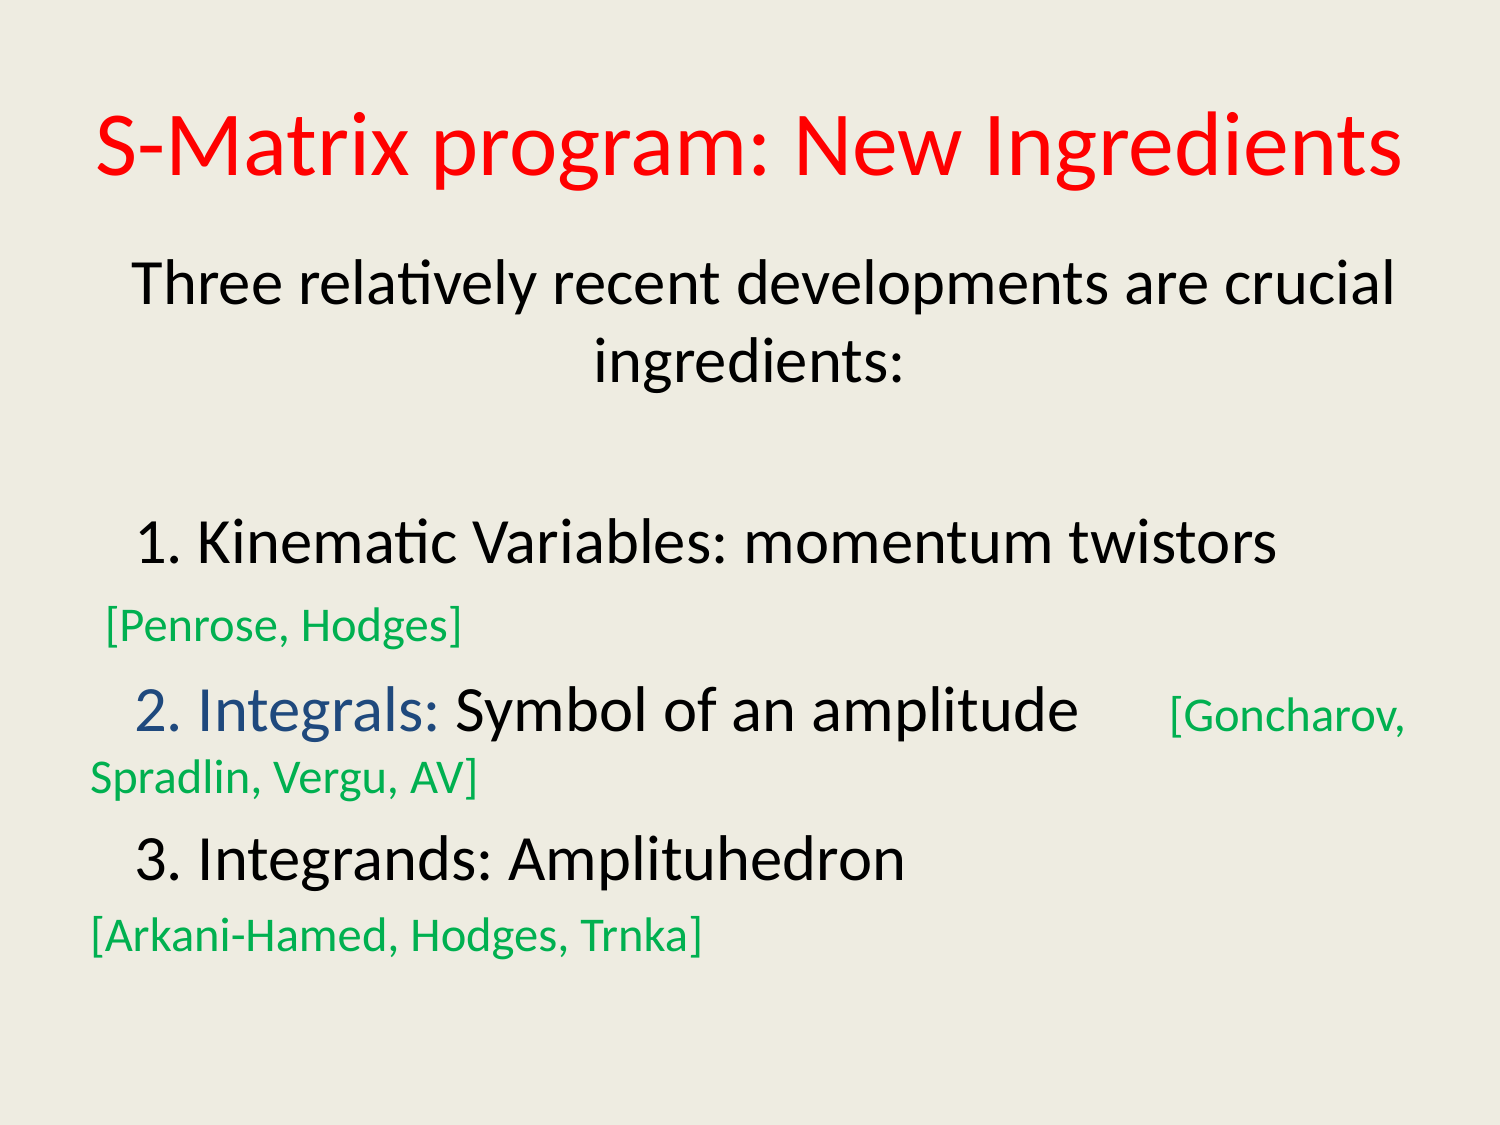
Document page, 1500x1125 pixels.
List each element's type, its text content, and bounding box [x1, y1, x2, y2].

title S-Matrix program: New Ingredients [75, 45, 1425, 232]
list Three relatively recent developments are crucial ingredients: 1. Kinematic Variables: momentum twistors [Penrose, Hodges] 2. Integrals: Symbol of an amplitude [Goncharov, Spradlin, Vergu, AV] 3. Integrands: Amplituhedron [Arkani-Hamed, Hodges, Trnka] [75, 232, 1425, 975]
